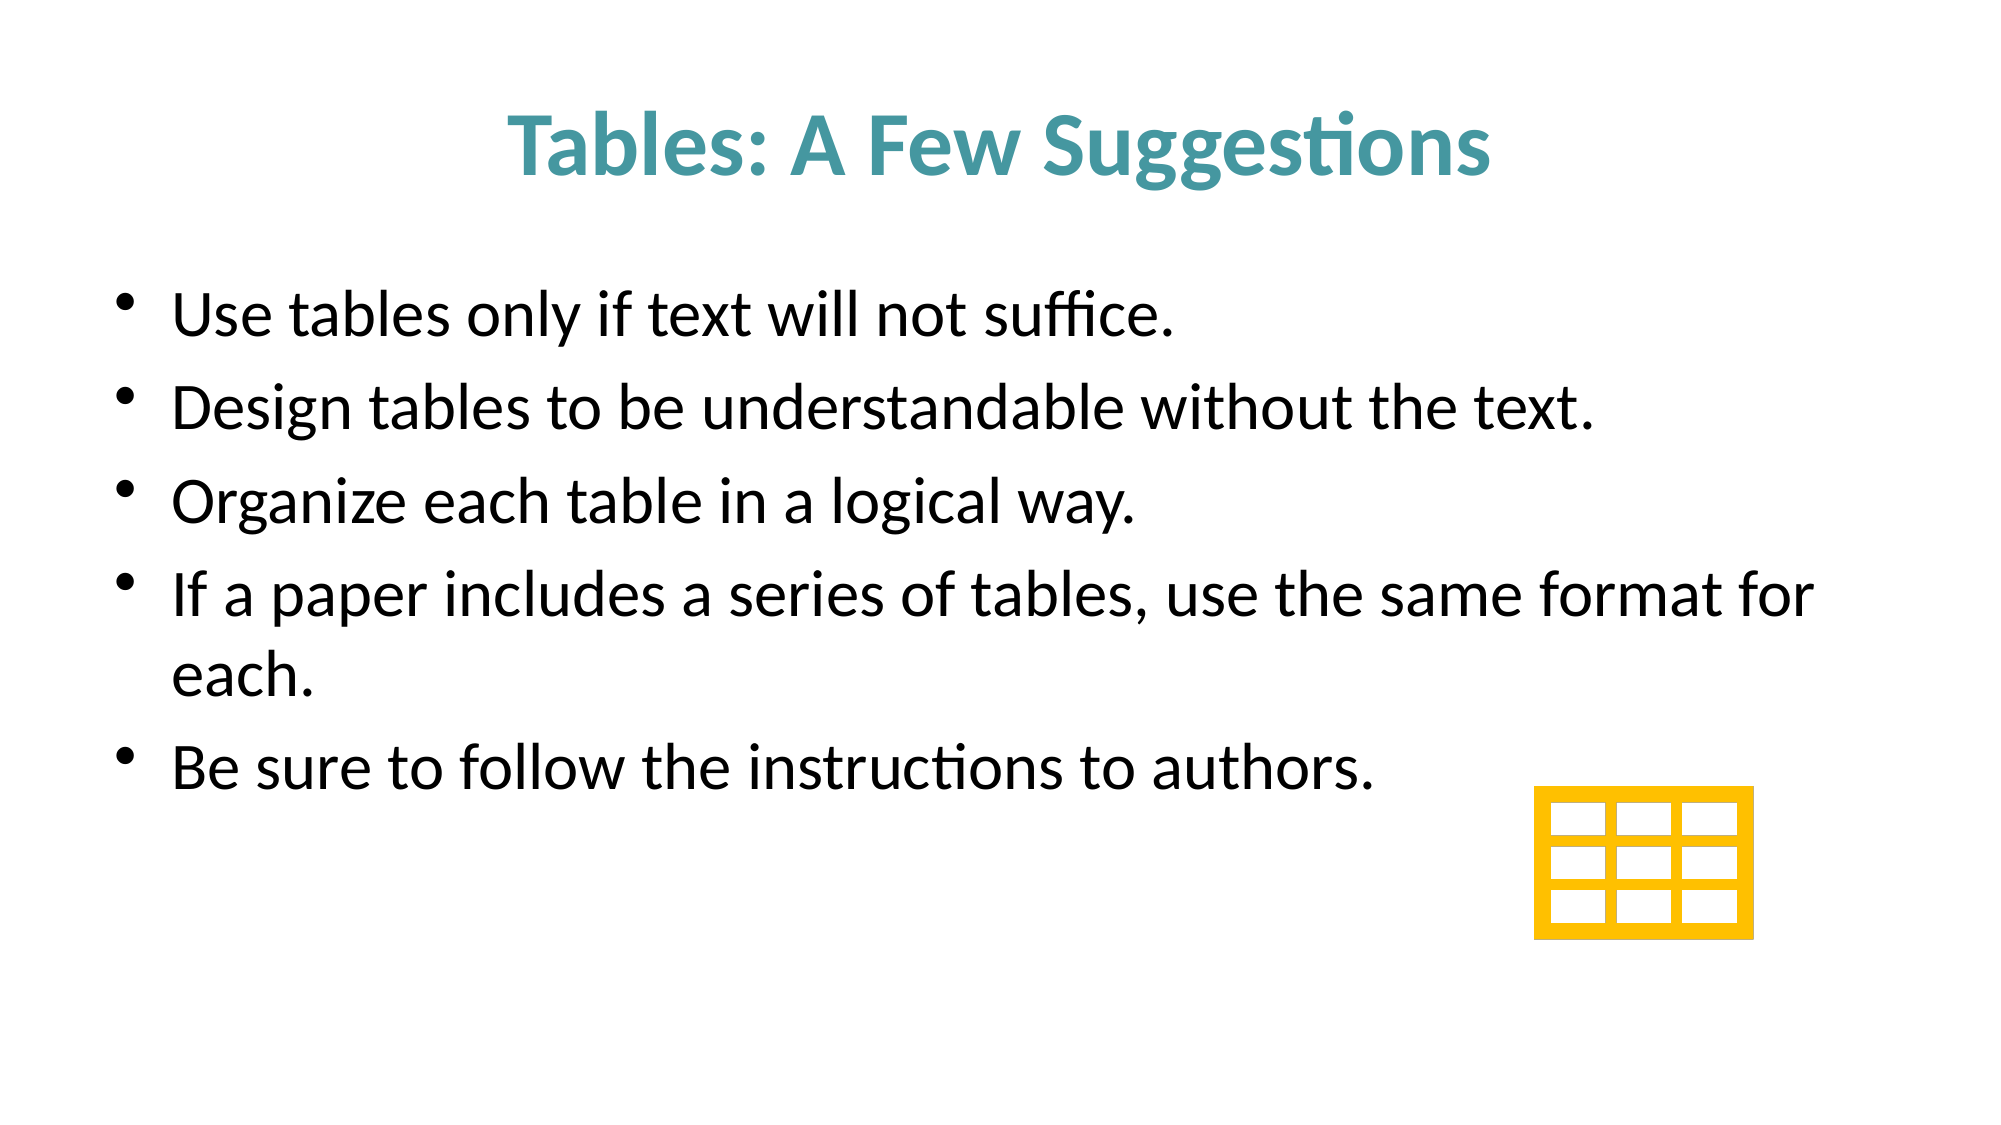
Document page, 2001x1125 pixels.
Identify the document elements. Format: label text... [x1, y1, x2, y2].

title Tables: A Few Suggestions [99, 45, 1900, 233]
list Use tables only if text will not suffice. Design tables to be understandable without the text. Organize each table in a logical way. If a paper includes a series of tables, use the same format for each. Be sure to follow the instructions to authors. [99, 262, 1900, 1005]
picture [1512, 731, 1776, 994]
